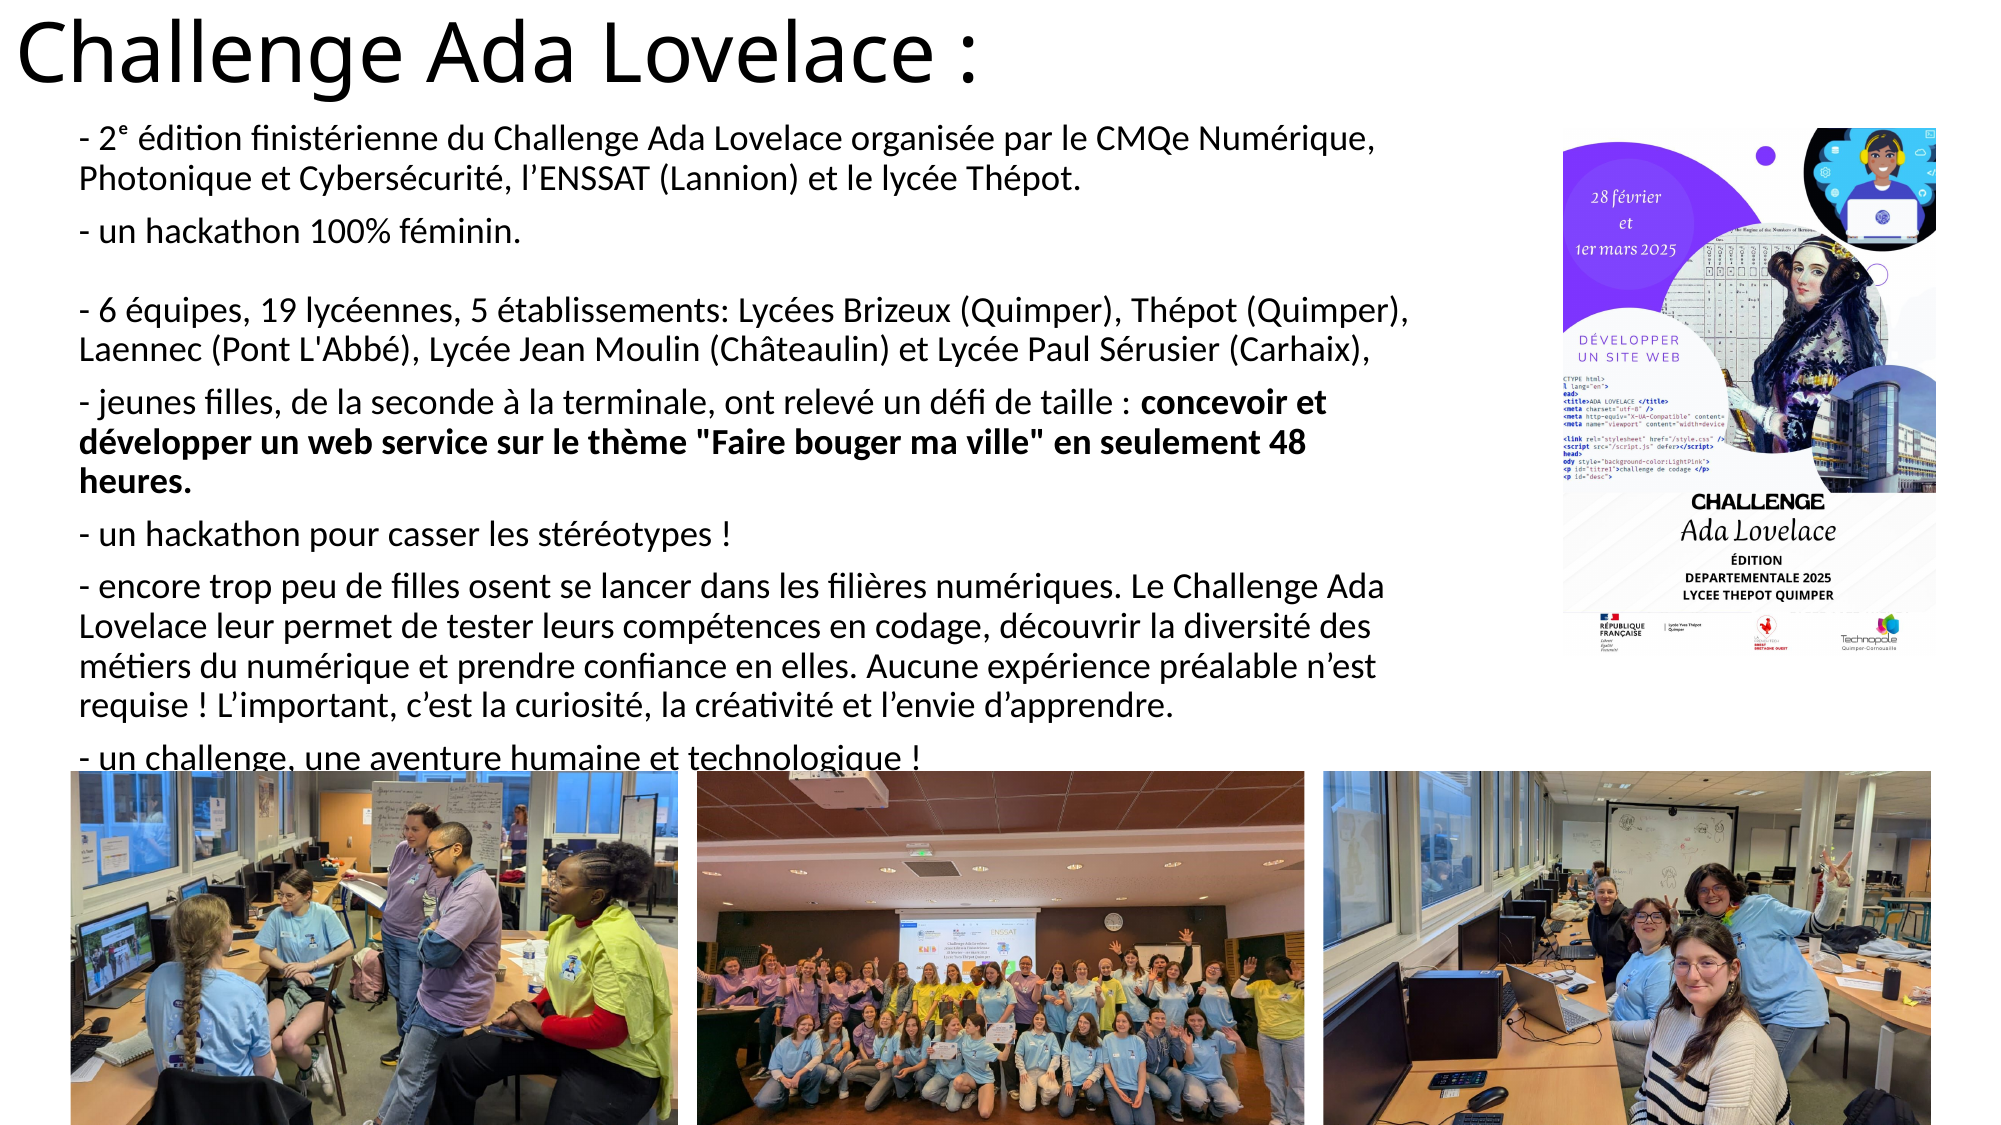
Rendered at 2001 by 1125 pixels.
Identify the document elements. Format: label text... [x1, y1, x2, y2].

list - 2ᵉ édition finistérienne du Challenge Ada Lovelace organisée par le CMQe Numérique, Photonique et Cybersécurité, l’ENSSAT (Lannion) et le lycée Thépot. - un hackathon 100% féminin. - 6 équipes, 19 lycéennes, 5 établissements: Lycées Brizeux (Quimper), Thépot (Quimper), Laennec (Pont L'Abbé), Lycée Jean Moulin (Châteaulin) et Lycée Paul Sérusier (Carhaix), - jeunes filles, de la seconde à la terminale, ont relevé un défi de taille : concevoir et développer un web service sur le thème "Faire bouger ma ville" en seulement 48 heures. - un hackathon pour casser les stéréotypes ! - encore trop peu de filles osent se lancer dans les filières numériques. Le Challenge Ada Lovelace leur permet de tester leurs compétences en codage, découvrir la diversité des métiers du numérique et prendre confiance en elles. Aucune expérience préalable n’est requise ! L’important, c’est la curiosité, la créativité et l’envie d’apprendre. - un challenge, une aventure humaine et technologique ! [64, 111, 1431, 826]
picture [1563, 128, 1936, 656]
picture [696, 771, 1305, 1125]
picture [1323, 771, 1931, 1125]
title Challenge Ada Lovelace : [0, 0, 1725, 112]
picture [70, 771, 678, 1125]
